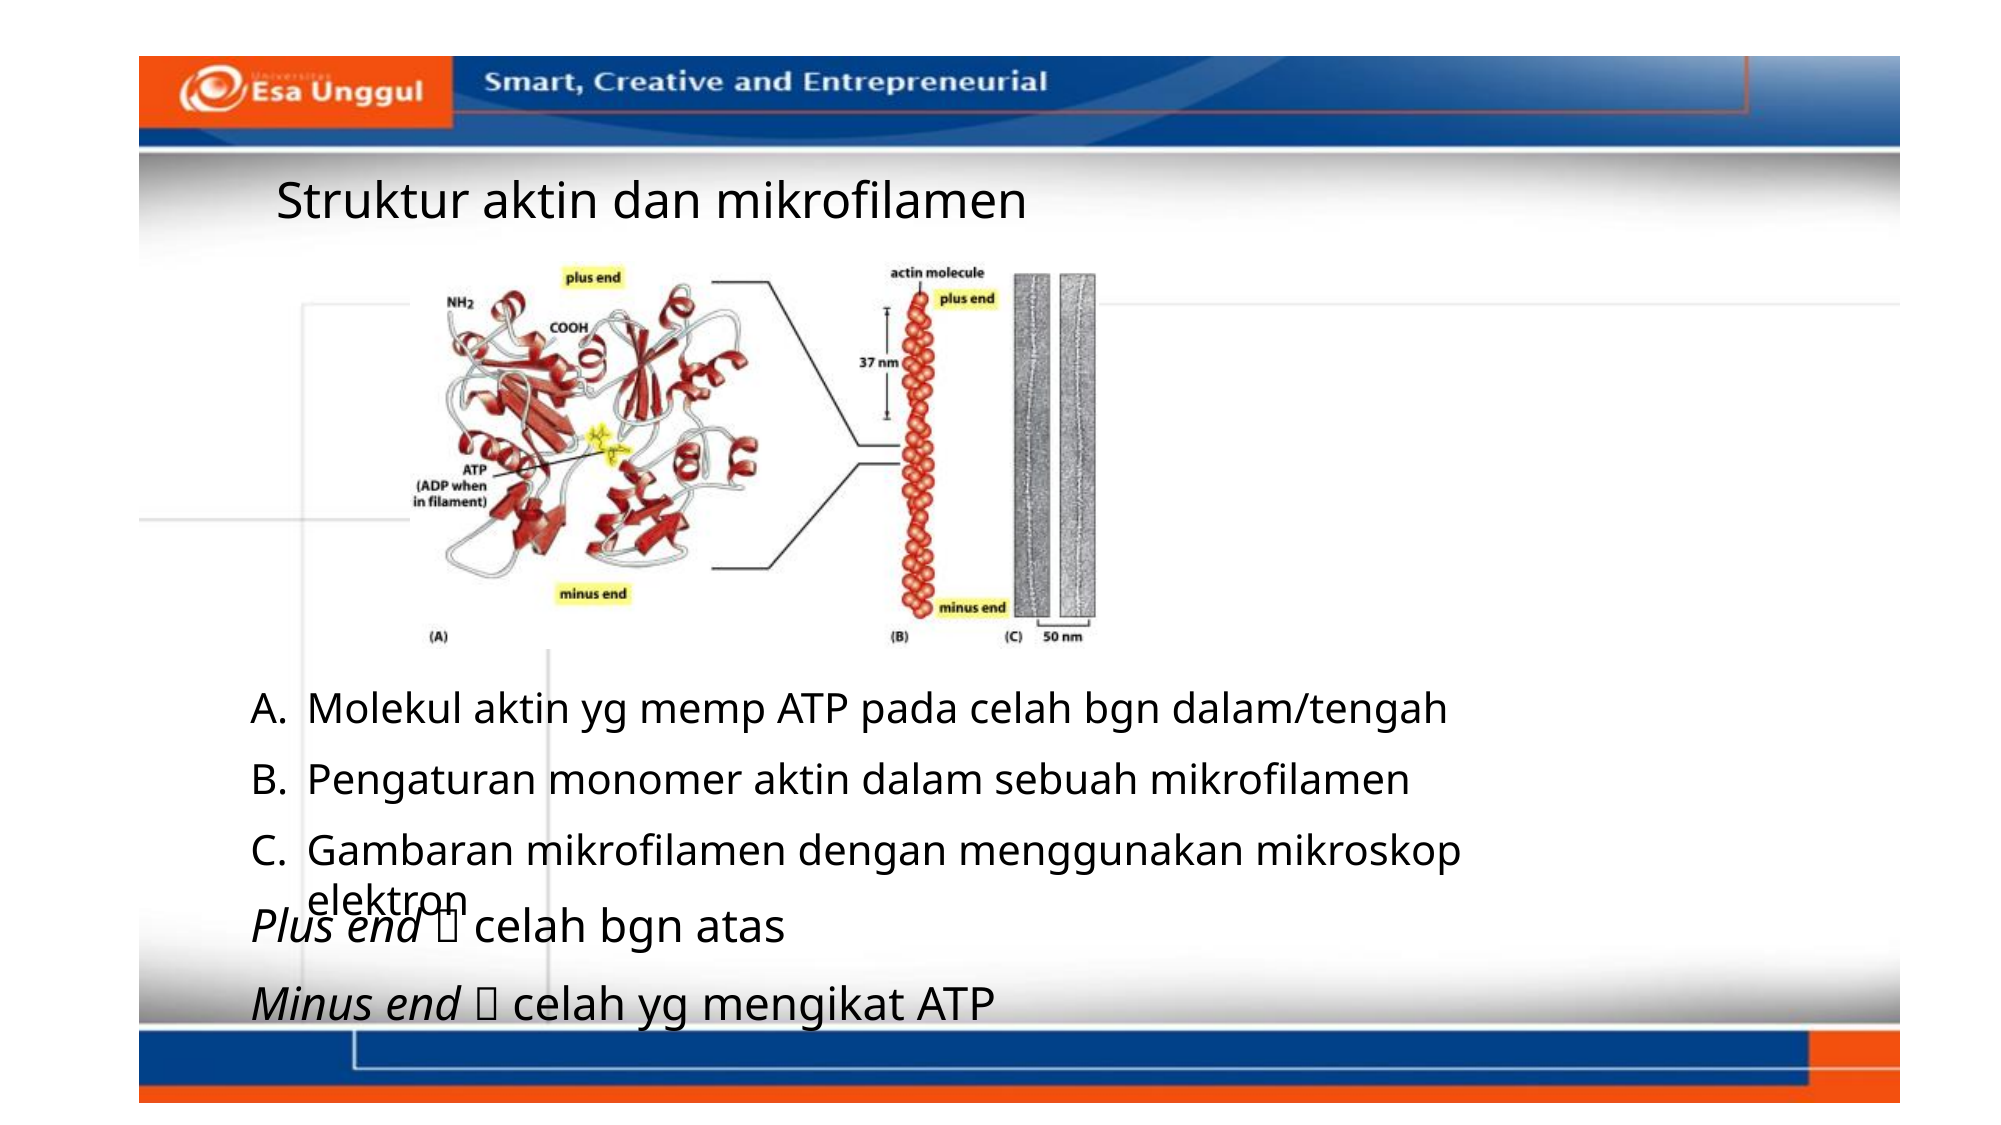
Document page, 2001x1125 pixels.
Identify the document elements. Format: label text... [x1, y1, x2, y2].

text_box Molekul aktin yg memp ATP pada celah bgn dalam/tengah Pengaturan monomer aktin dalam sebuah mikrofilamen Gambaran mikrofilamen dengan menggunakan mikroskop elektron [235, 674, 1599, 931]
picture [139, 32, 1900, 1103]
text_box Struktur aktin dan mikrofilamen [261, 160, 1525, 236]
text_box Plus end  celah bgn atas Minus end  celah yg mengikat ATP [235, 889, 1586, 1038]
